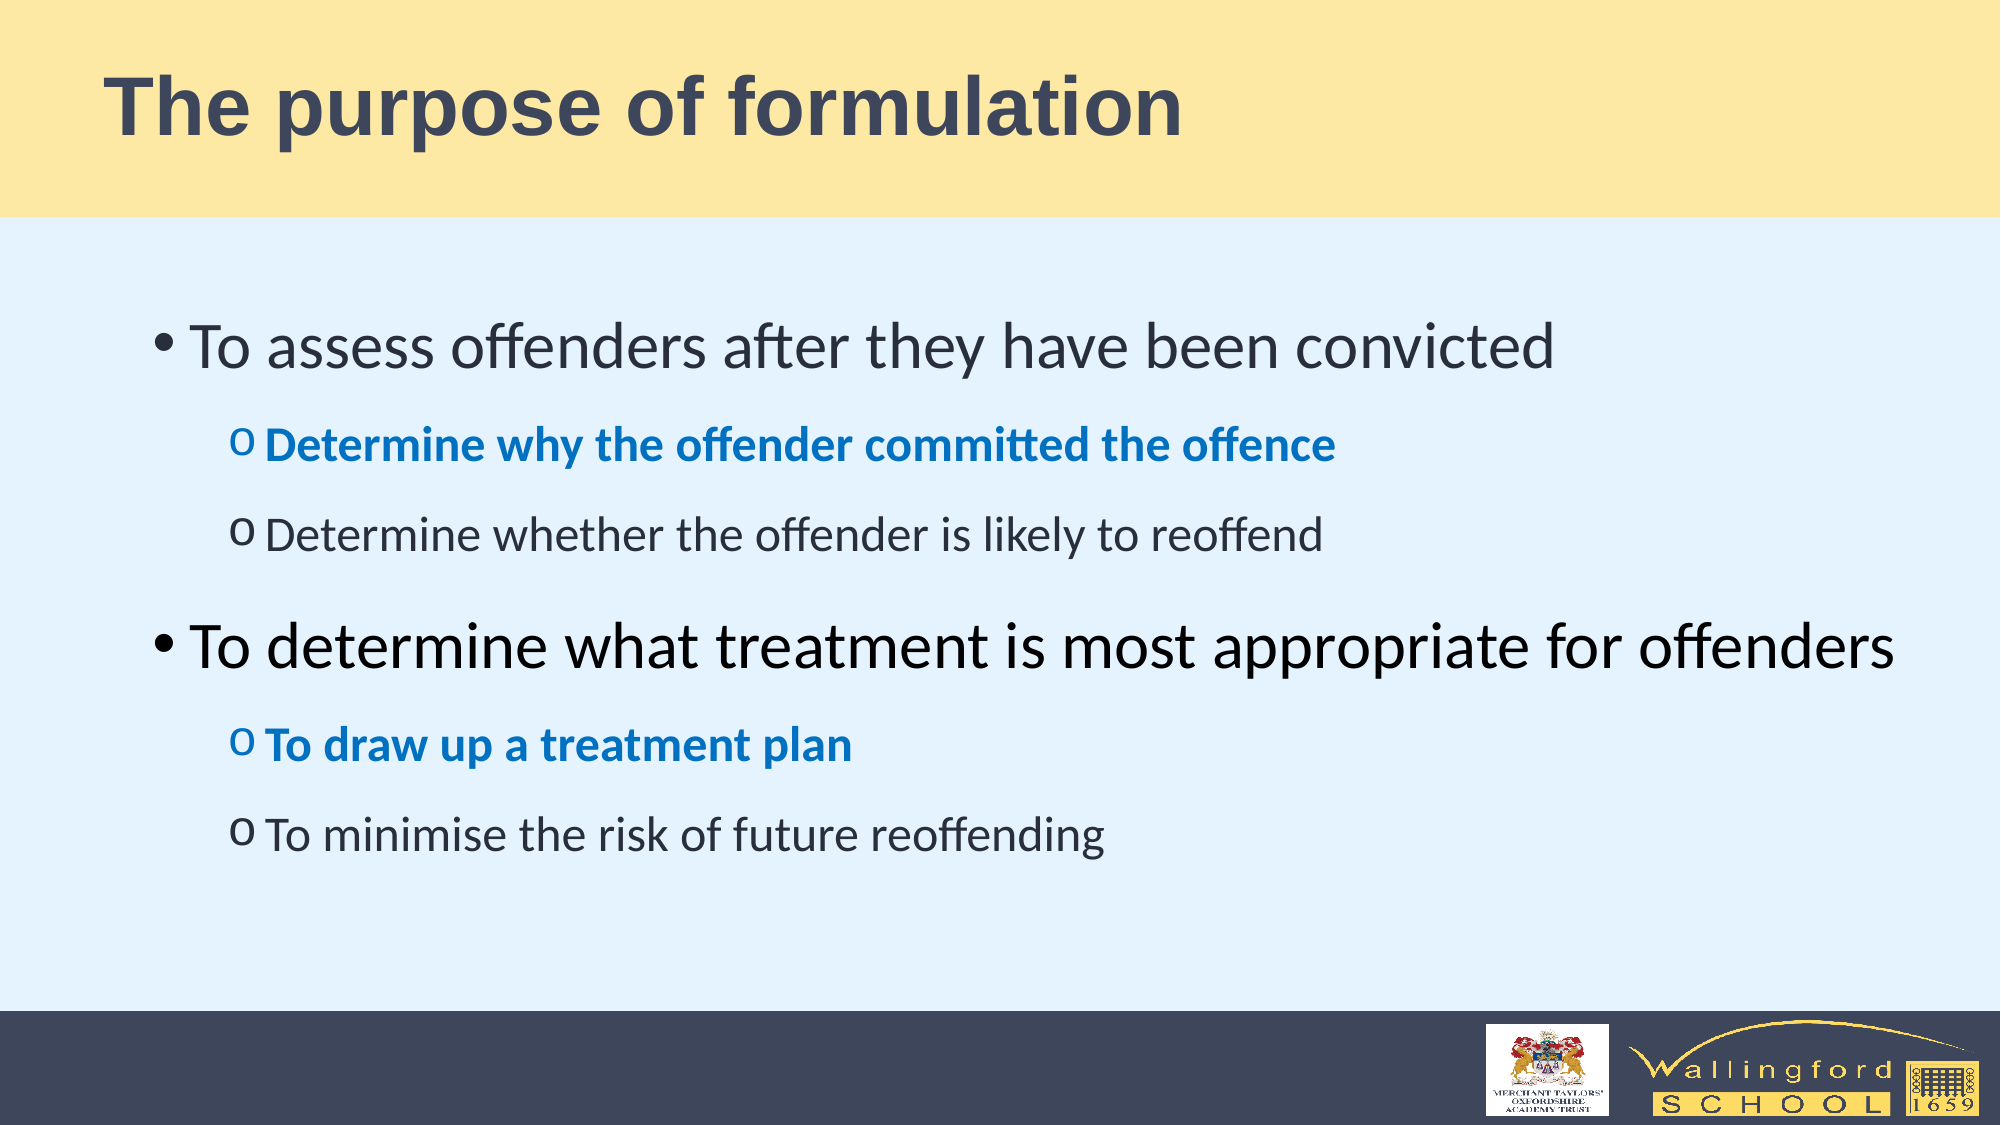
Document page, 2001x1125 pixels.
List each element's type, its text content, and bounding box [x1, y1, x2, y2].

list To assess offenders after they have been convicted Determine why the offender committed the offence Determine whether the offender is likely to reoffend To determine what treatment is most appropriate for offenders To draw up a treatment plan To minimise the risk of future reoffending [137, 254, 1974, 968]
picture [1486, 1024, 1609, 1116]
picture [1627, 1020, 1979, 1116]
title The purpose of formulation [0, 0, 2000, 218]
